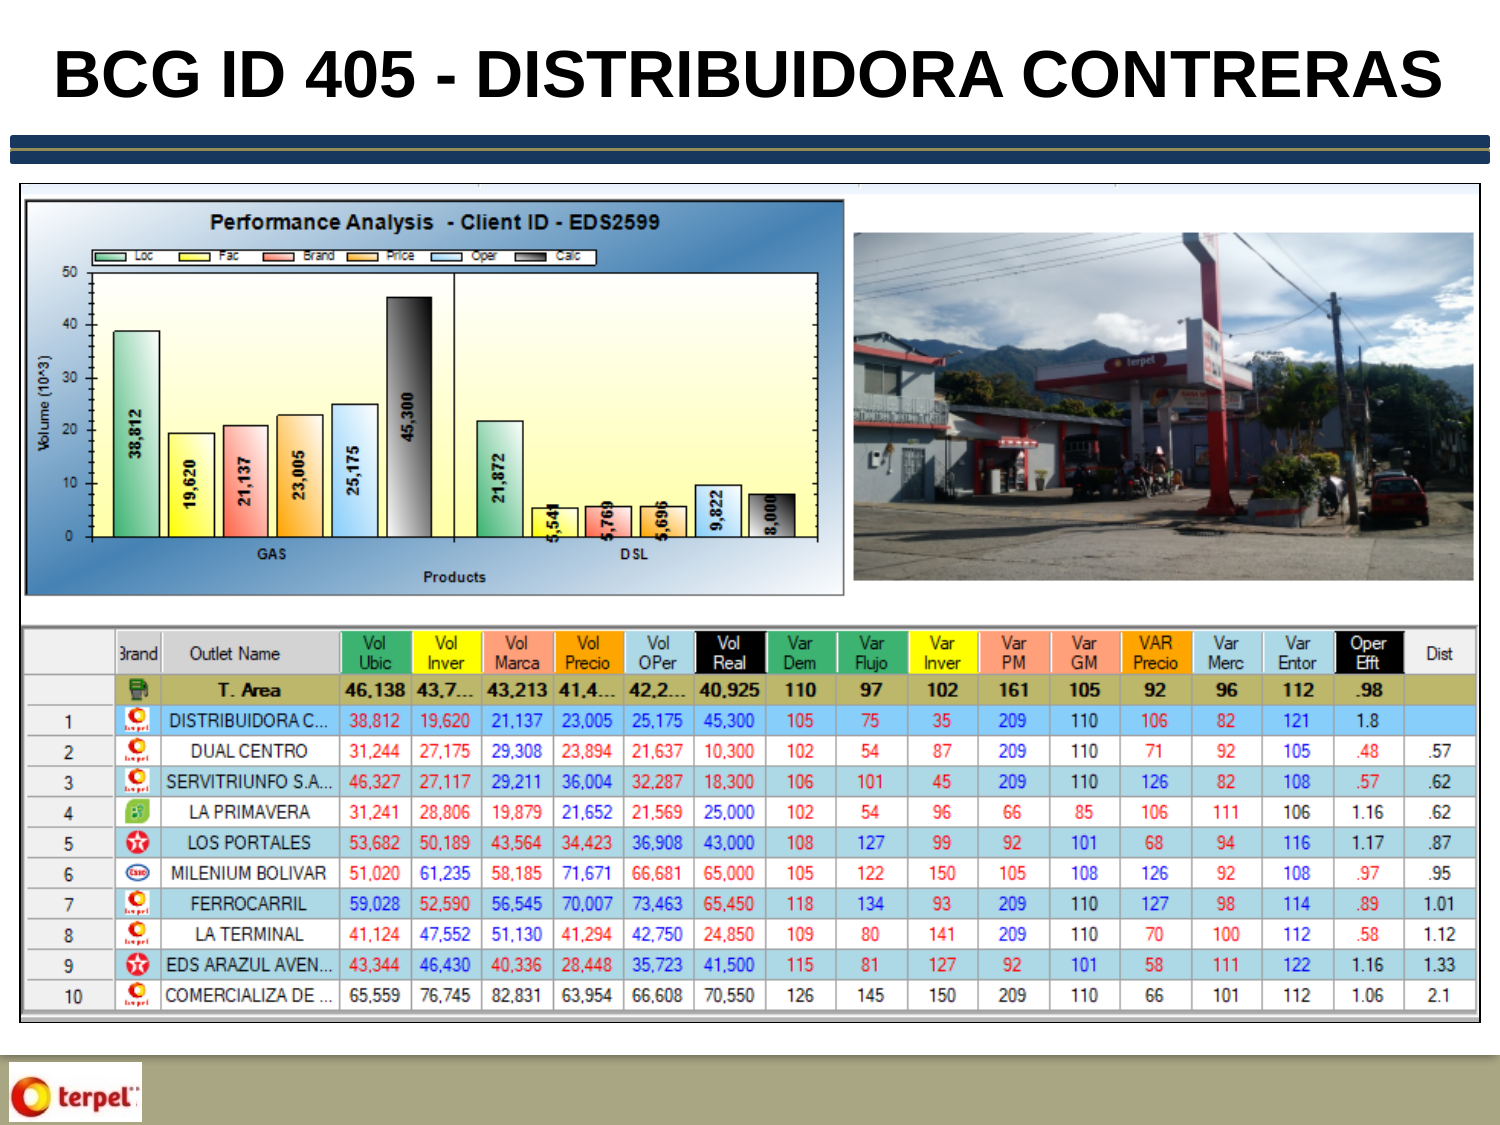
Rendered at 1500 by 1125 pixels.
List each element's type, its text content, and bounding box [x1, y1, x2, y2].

title Bcg id 405 - DISTRIBUIDORA CONTRERAS [12, 12, 1487, 130]
picture [20, 183, 1480, 1022]
picture [9, 1062, 142, 1122]
